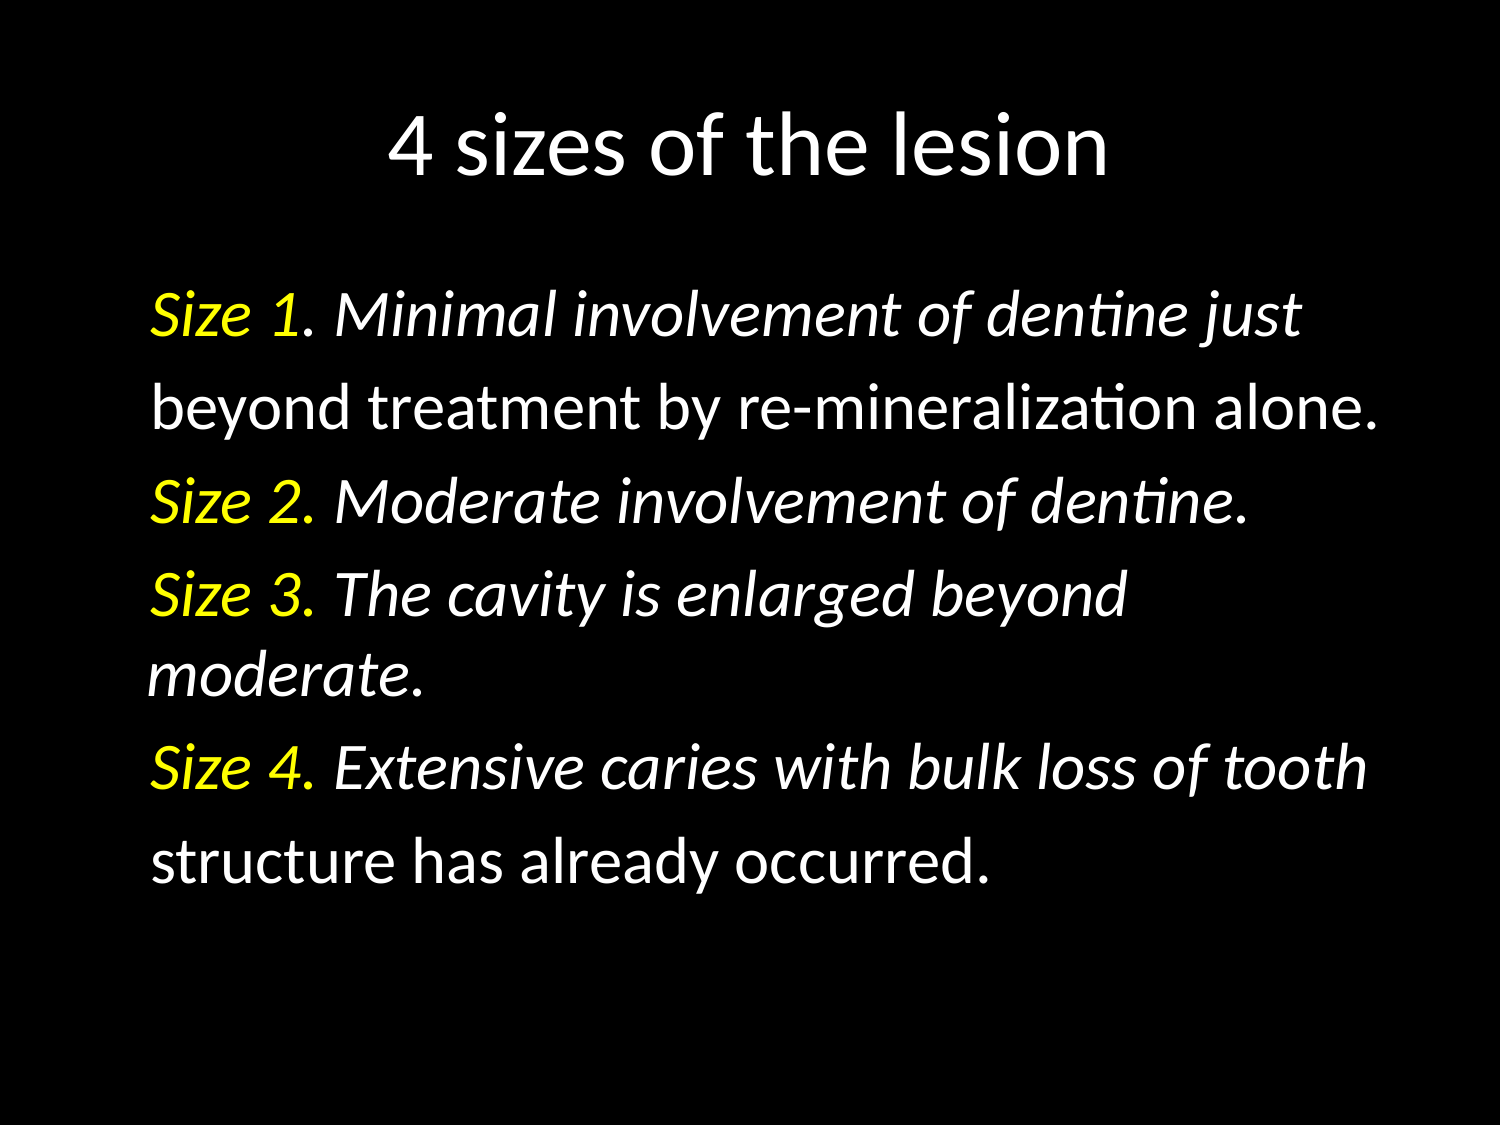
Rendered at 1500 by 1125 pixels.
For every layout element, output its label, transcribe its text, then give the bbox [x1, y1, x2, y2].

title 4 sizes of the lesion [75, 45, 1425, 233]
list Size 1. Minimal involvement of dentine just beyond treatment by re-mineralization alone. Size 2. Moderate involvement of dentine. Size 3. The cavity is enlarged beyond moderate. Size 4. Extensive caries with bulk loss of tooth structure has already occurred. [75, 262, 1425, 1005]
